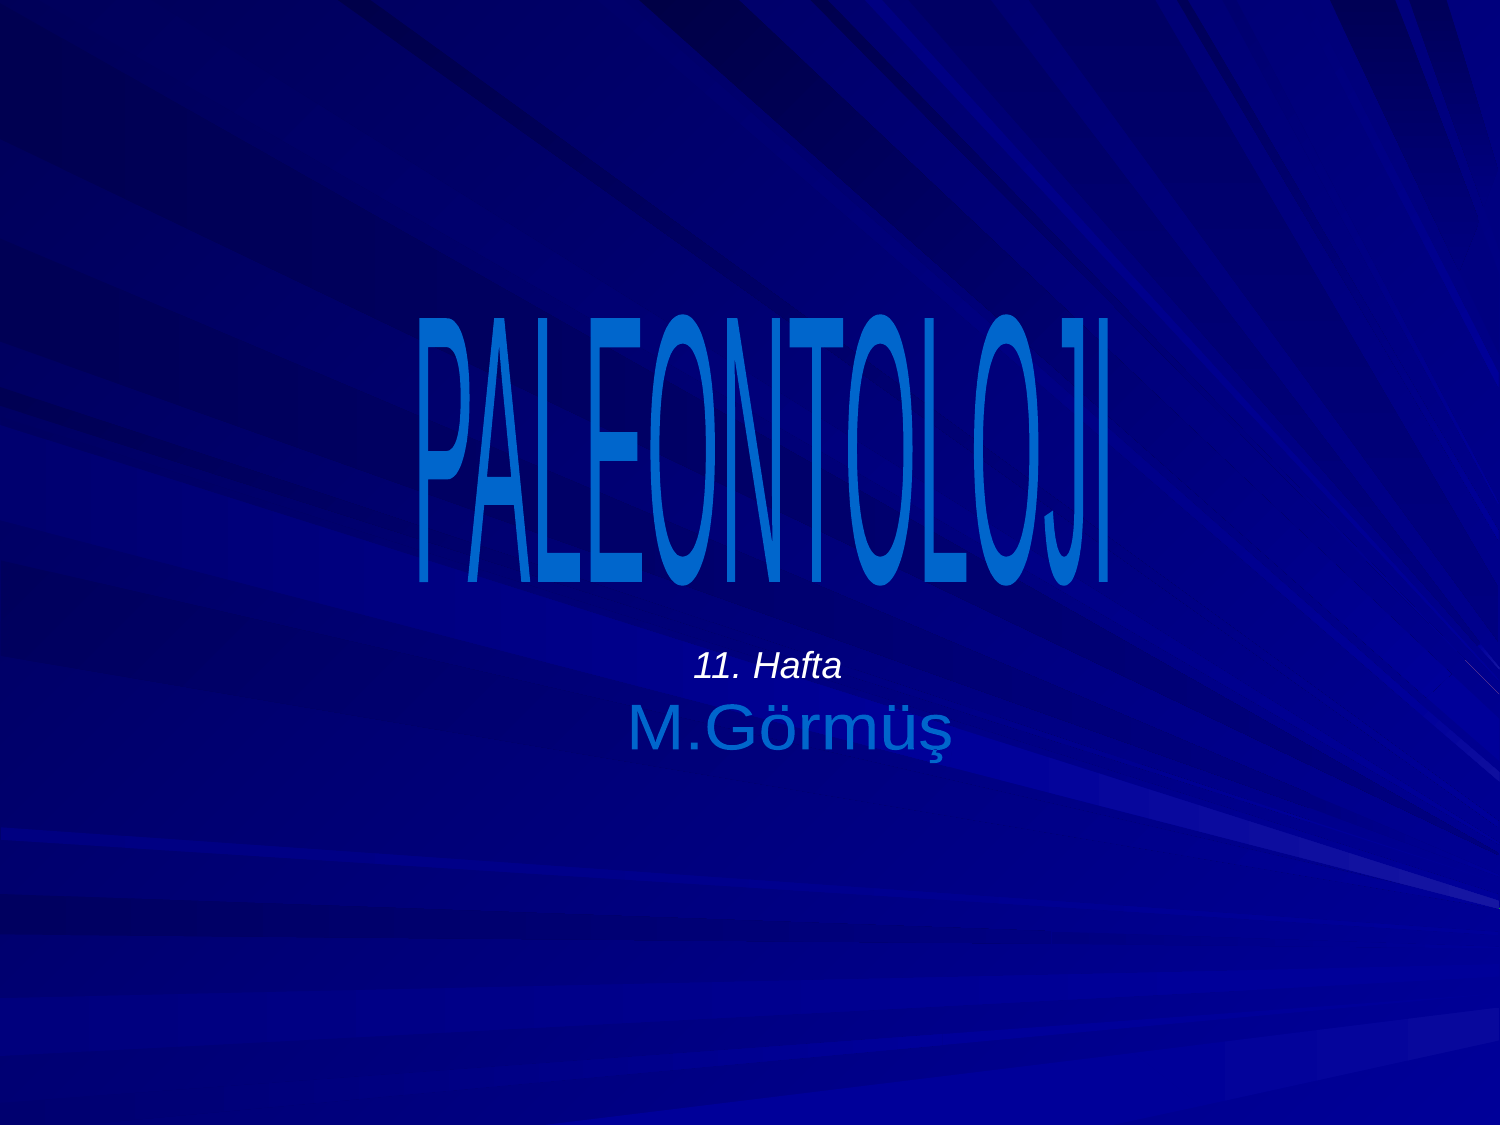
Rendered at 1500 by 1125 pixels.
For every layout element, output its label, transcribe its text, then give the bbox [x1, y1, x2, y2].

text_box 11. Hafta [419, 633, 1117, 693]
